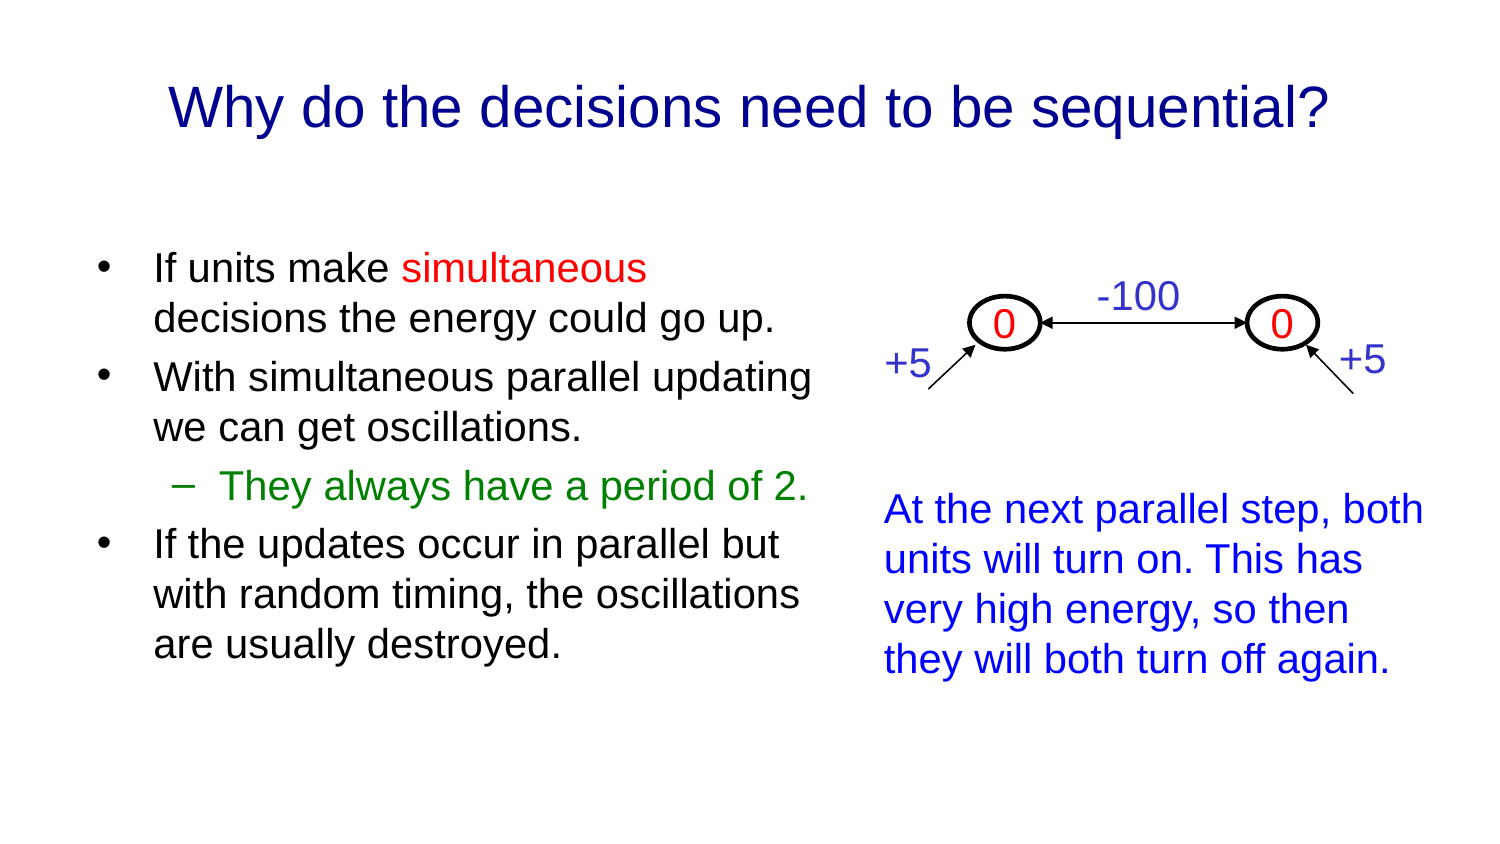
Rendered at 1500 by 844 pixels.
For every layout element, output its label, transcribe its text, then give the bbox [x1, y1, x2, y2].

text_box At the next parallel step, both units will turn on. This has very high energy, so then they will both turn off again. [869, 474, 1448, 690]
text_box 0 [1255, 289, 1315, 355]
text_box [1247, 305, 1255, 340]
list If units make simultaneous decisions the energy could go up. With simultaneous parallel updating we can get oscillations. They always have a period of 2. If the updates occur in parallel but with random timing, the oscillations are usually destroyed. [81, 175, 828, 733]
text_box [969, 305, 978, 340]
text_box 0 [978, 289, 1038, 355]
text_box +5 [869, 328, 948, 393]
text_box -100 [1081, 261, 1224, 321]
text_box [948, 344, 976, 371]
text_box [1315, 347, 1324, 364]
title Why do the decisions need to be sequential? [75, 33, 1425, 175]
text_box +5 [1324, 324, 1402, 390]
